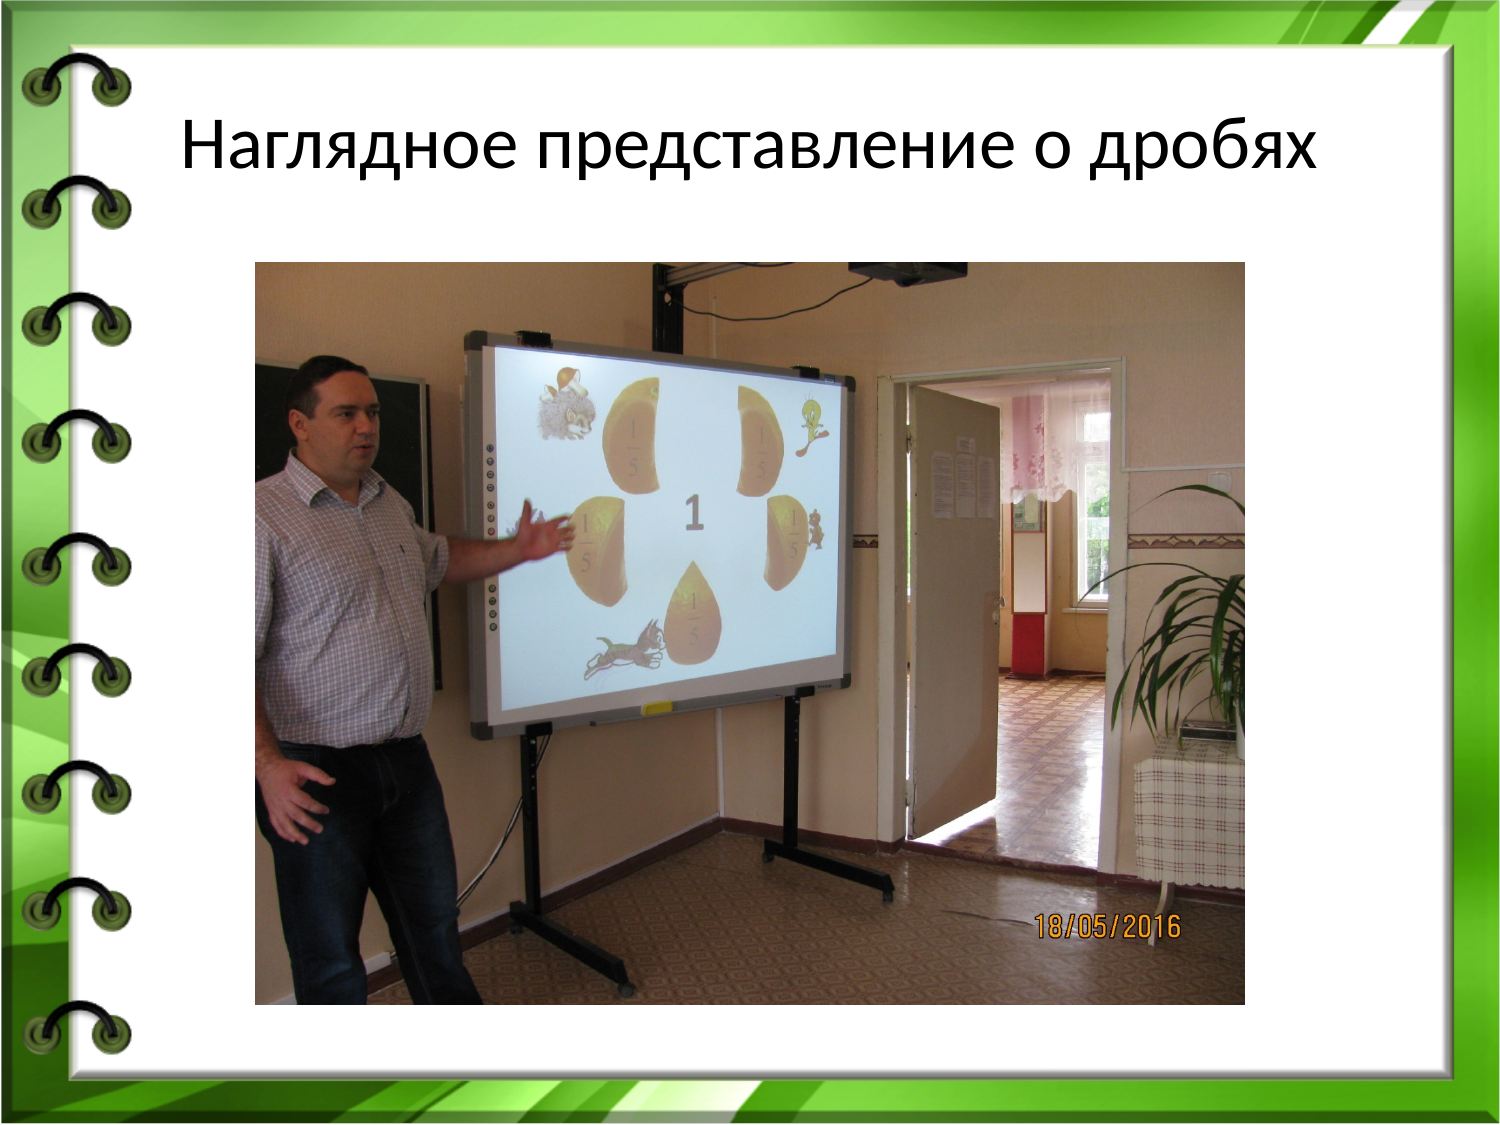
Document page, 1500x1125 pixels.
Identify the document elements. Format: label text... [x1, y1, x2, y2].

picture [0, 0, 1500, 1125]
title Наглядное представление о дробях [74, 44, 1426, 233]
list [254, 262, 1246, 1006]
